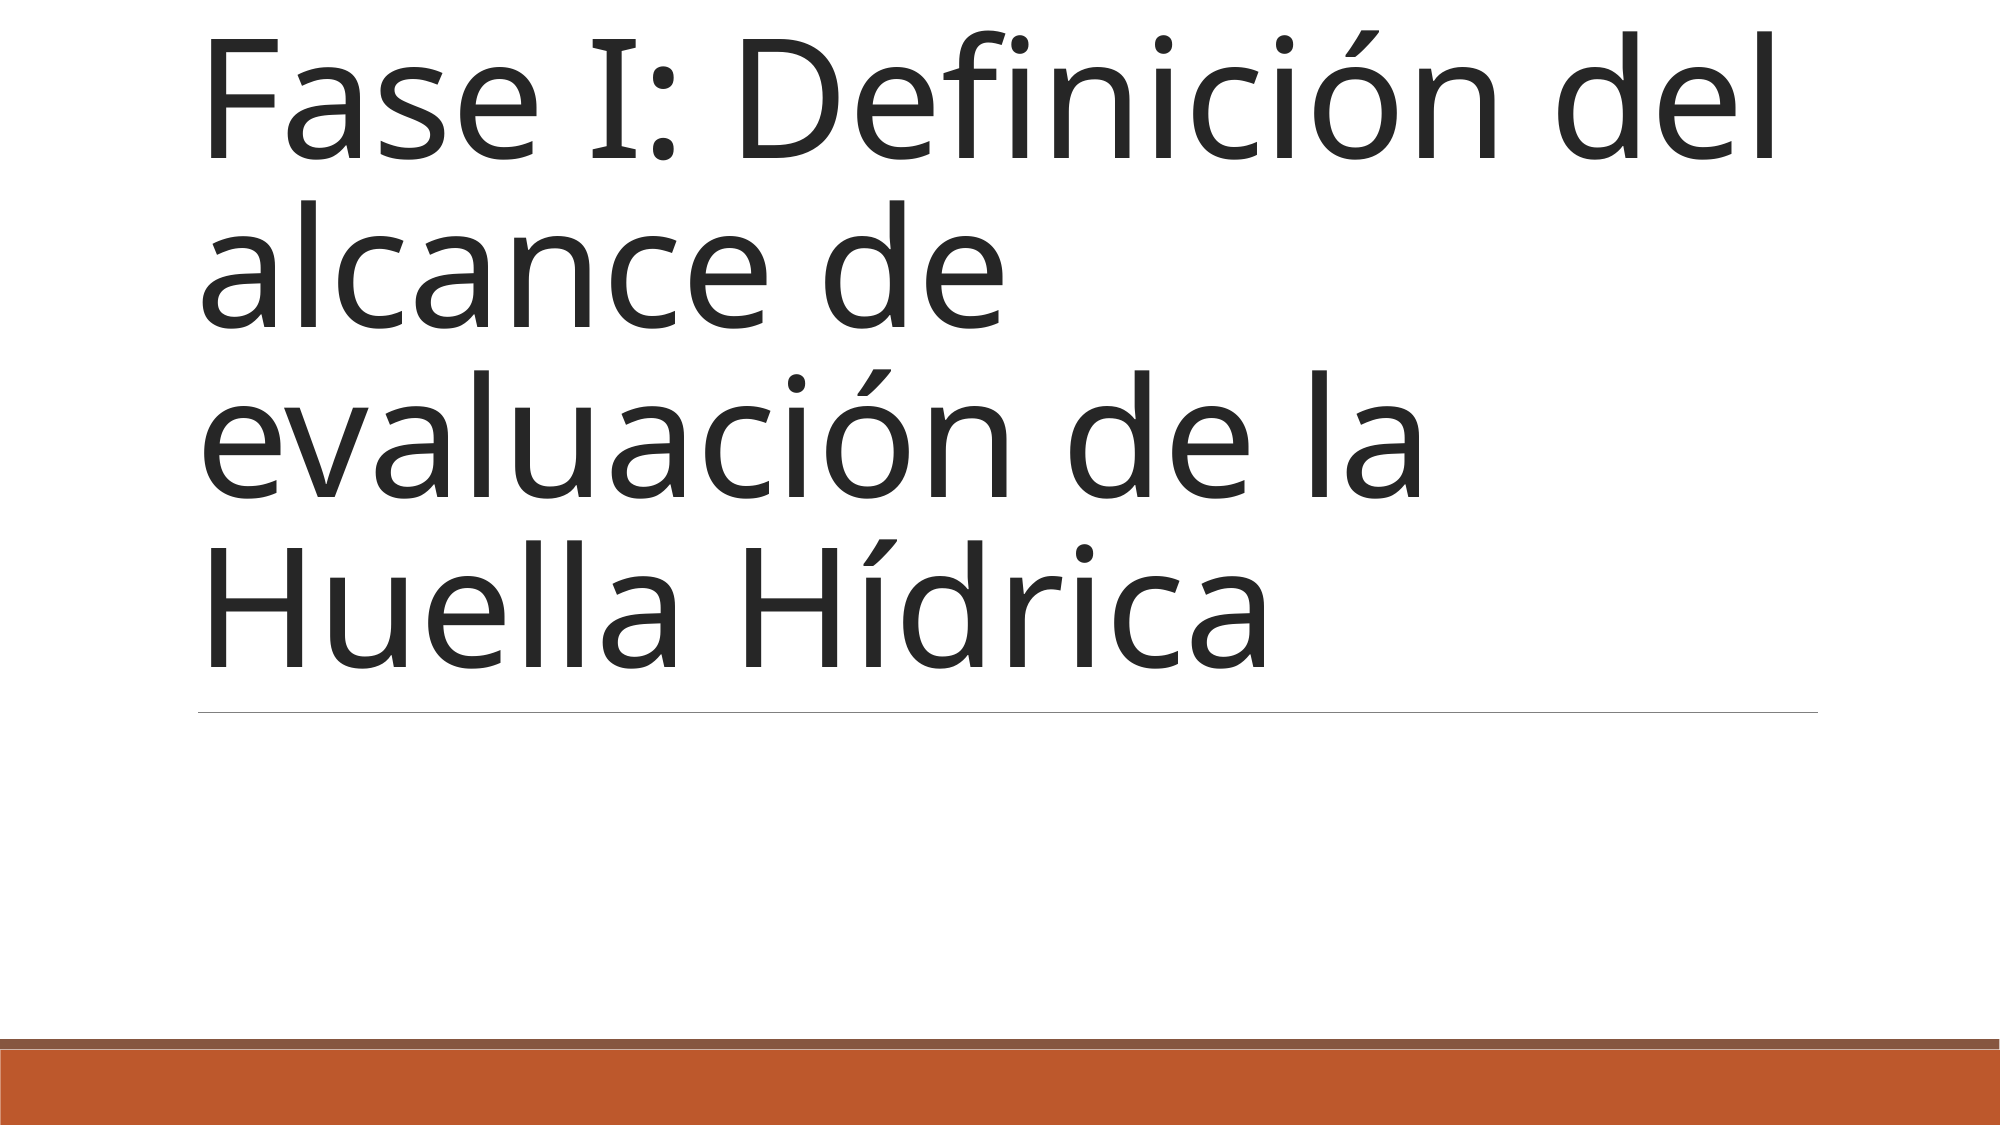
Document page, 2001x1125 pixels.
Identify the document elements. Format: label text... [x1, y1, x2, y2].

title Fase I: Definición del alcance de evaluación de la Huella Hídrica [180, 124, 1830, 710]
